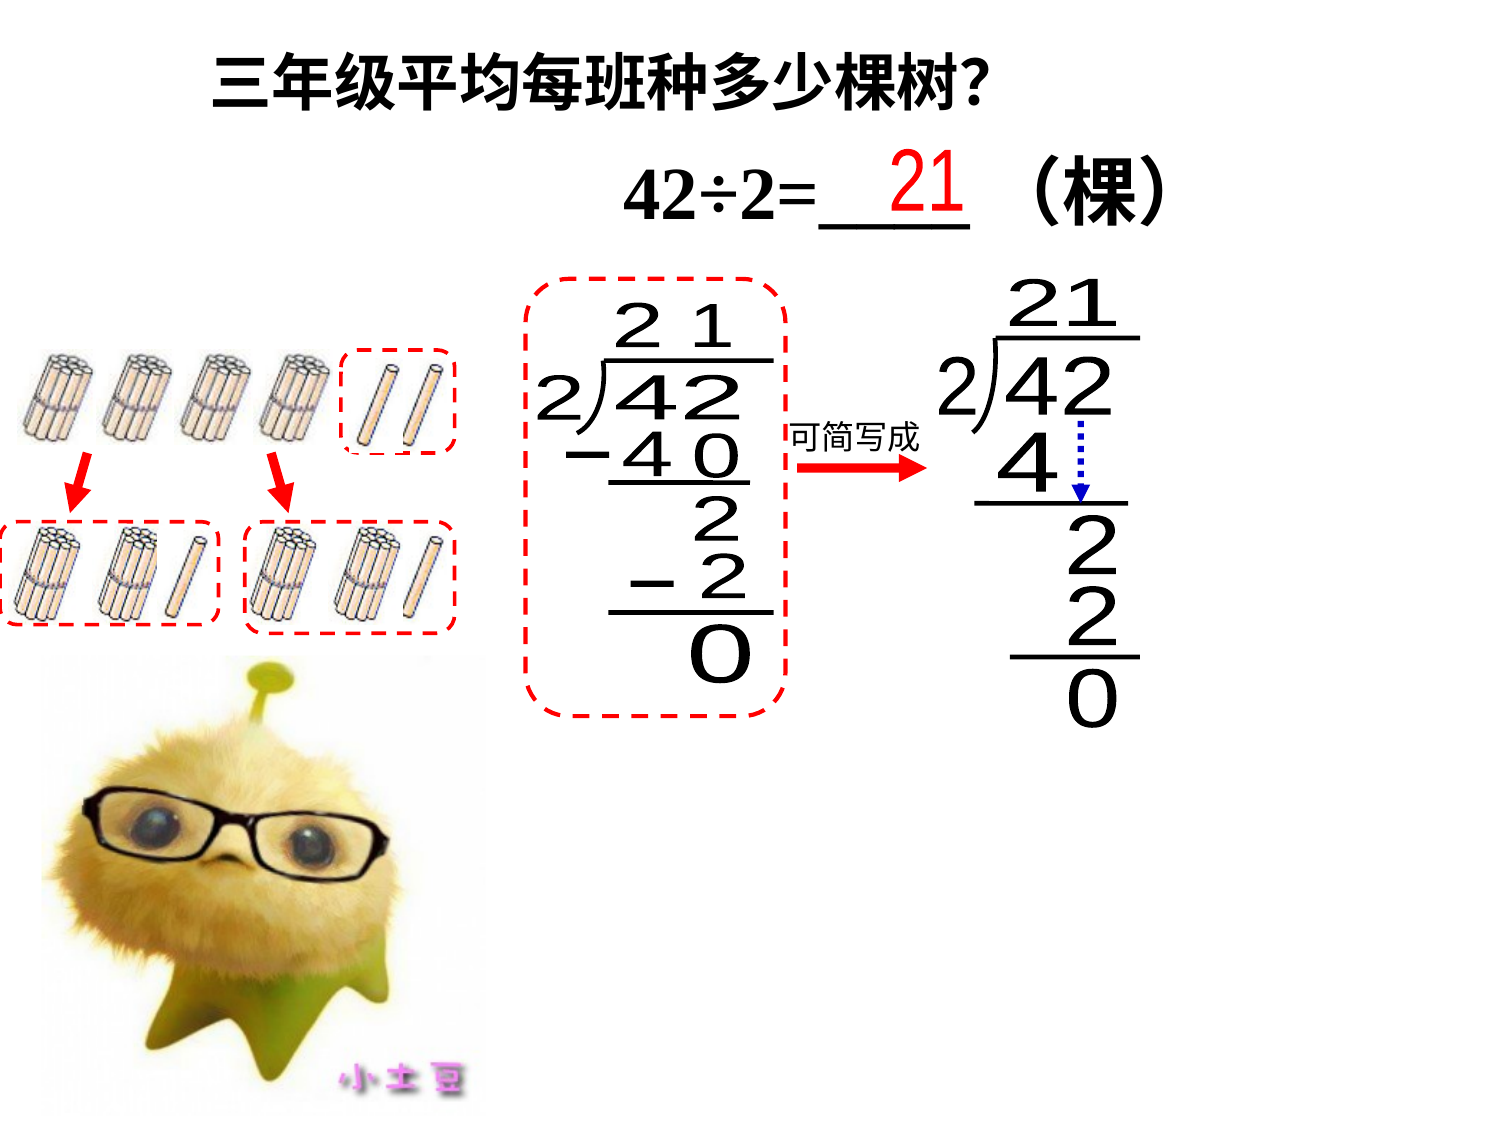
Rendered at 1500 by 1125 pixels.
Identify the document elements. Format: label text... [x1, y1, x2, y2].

text_box [525, 278, 786, 717]
text_box 可简写成 [778, 408, 939, 464]
text_box [797, 464, 928, 475]
text_box 三年级平均每班种多少棵树？ [194, 35, 1117, 126]
text_box [1074, 490, 1087, 504]
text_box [0, 349, 455, 634]
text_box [938, 337, 1141, 433]
picture [0, 645, 497, 1125]
text_box 42÷2=____（棵） [608, 137, 1270, 242]
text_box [537, 302, 774, 684]
